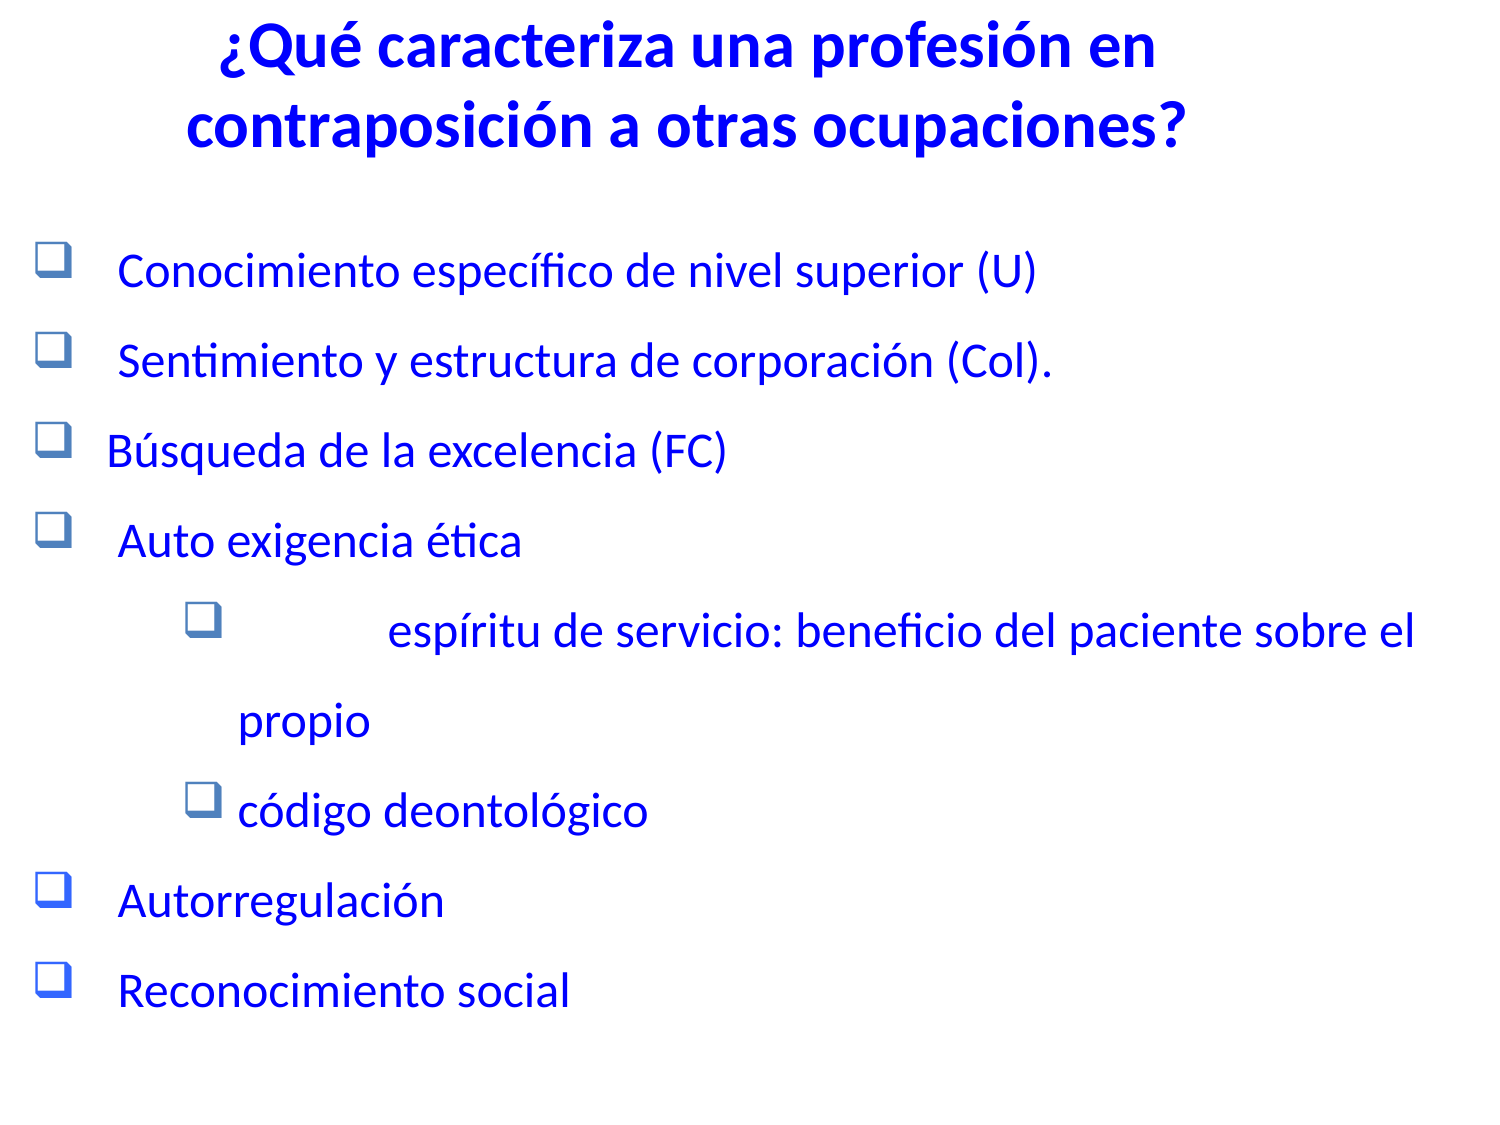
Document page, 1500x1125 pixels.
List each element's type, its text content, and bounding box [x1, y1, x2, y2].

text_box ¿Qué caracteriza una profesión en contraposición a otras ocupaciones? [16, 0, 1359, 199]
text_box Conocimiento específico de nivel superior (U) Sentimiento y estructura de corporación (Col). Búsqueda de la excelencia (FC) Auto exigencia ética espíritu de servicio: beneficio del paciente sobre el propio código deontológico Autorregulación Reconocimiento social [16, 199, 1486, 1025]
